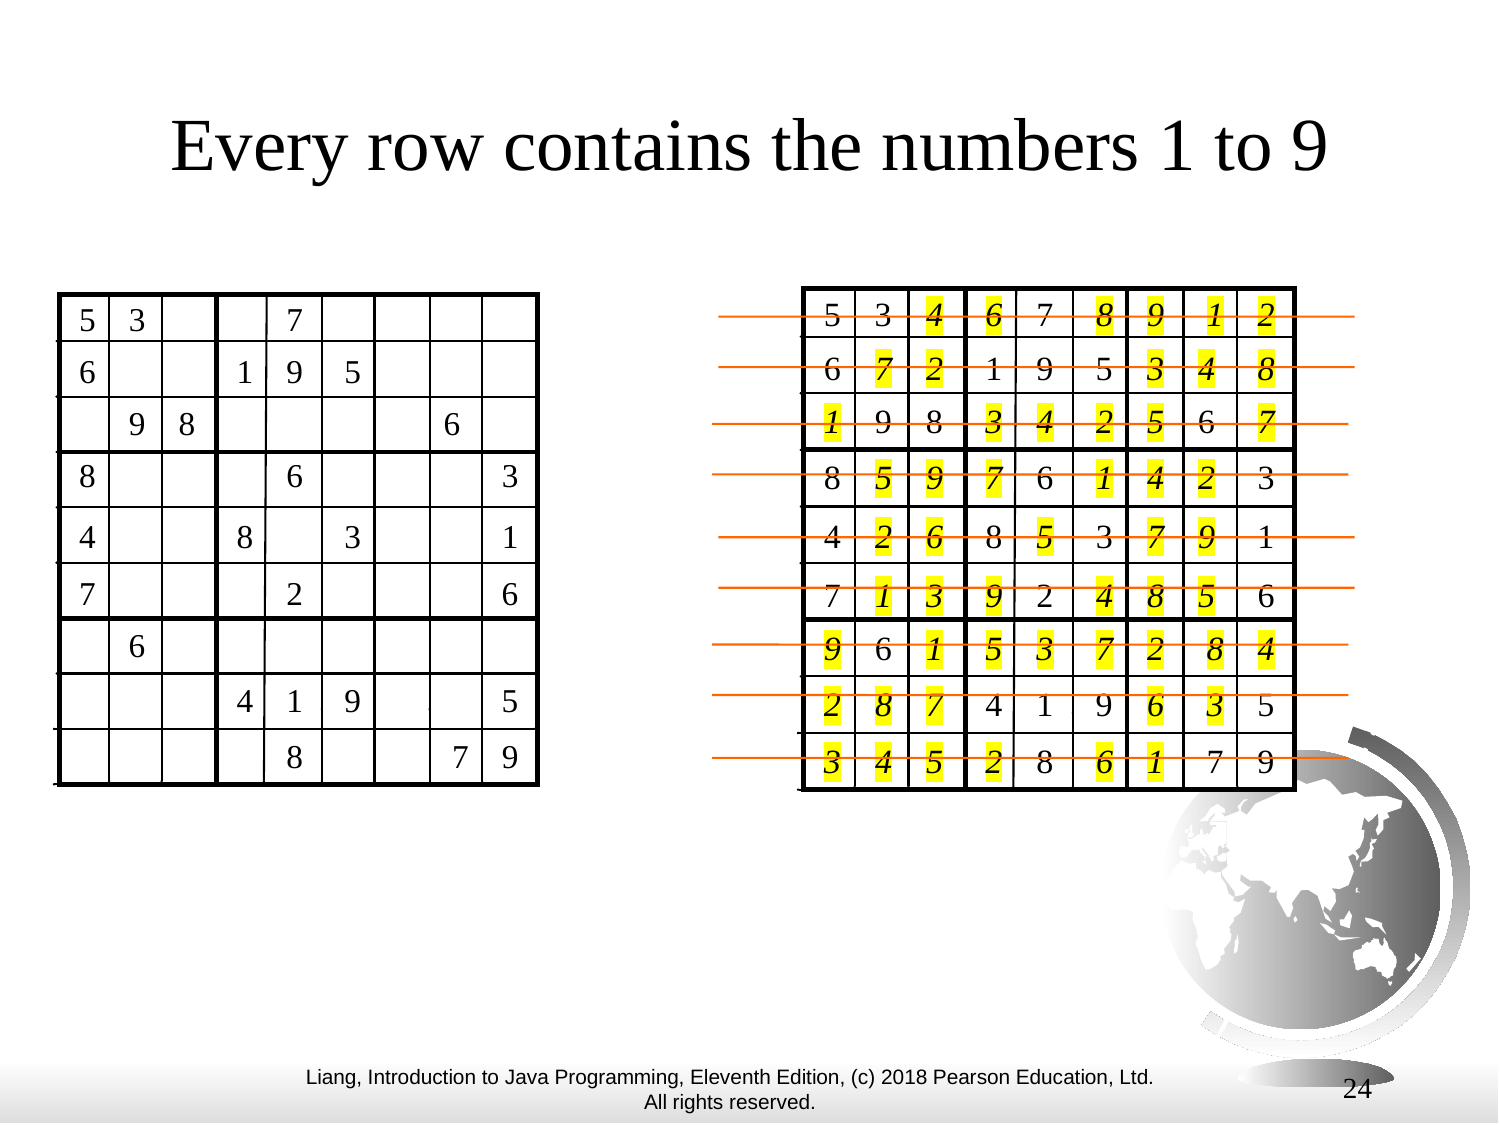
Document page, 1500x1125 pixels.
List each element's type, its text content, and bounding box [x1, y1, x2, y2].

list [775, 260, 1323, 316]
title Every row contains the numbers 1 to 9 [112, 46, 1388, 235]
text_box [712, 316, 1355, 758]
slide_number 24 [1074, 1049, 1388, 1125]
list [775, 758, 1323, 815]
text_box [31, 266, 566, 809]
